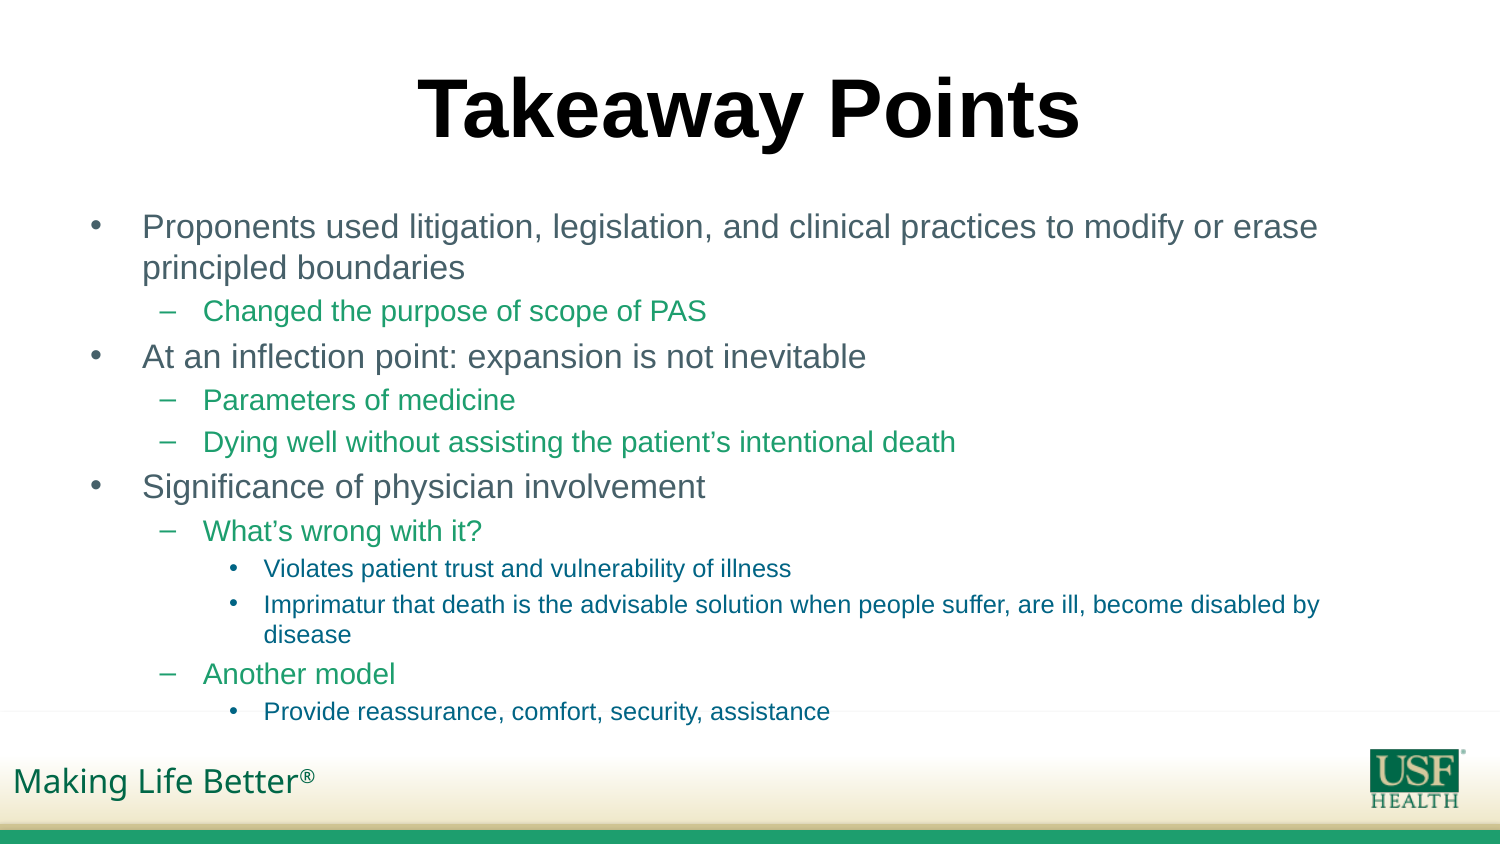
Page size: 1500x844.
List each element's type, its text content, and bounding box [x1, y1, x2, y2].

list Proponents used litigation, legislation, and clinical practices to modify or erase principled boundaries Changed the purpose of scope of PAS At an inflection point: expansion is not inevitable Parameters of medicine Dying well without assisting the patient’s intentional death Significance of physician involvement What’s wrong with it? Violates patient trust and vulnerability of illness Imprimatur that death is the advisable solution when people suffer, are ill, become disabled by disease Another model Provide reassurance, comfort, security, assistance [75, 196, 1425, 739]
title Takeaway Points [75, 33, 1425, 175]
